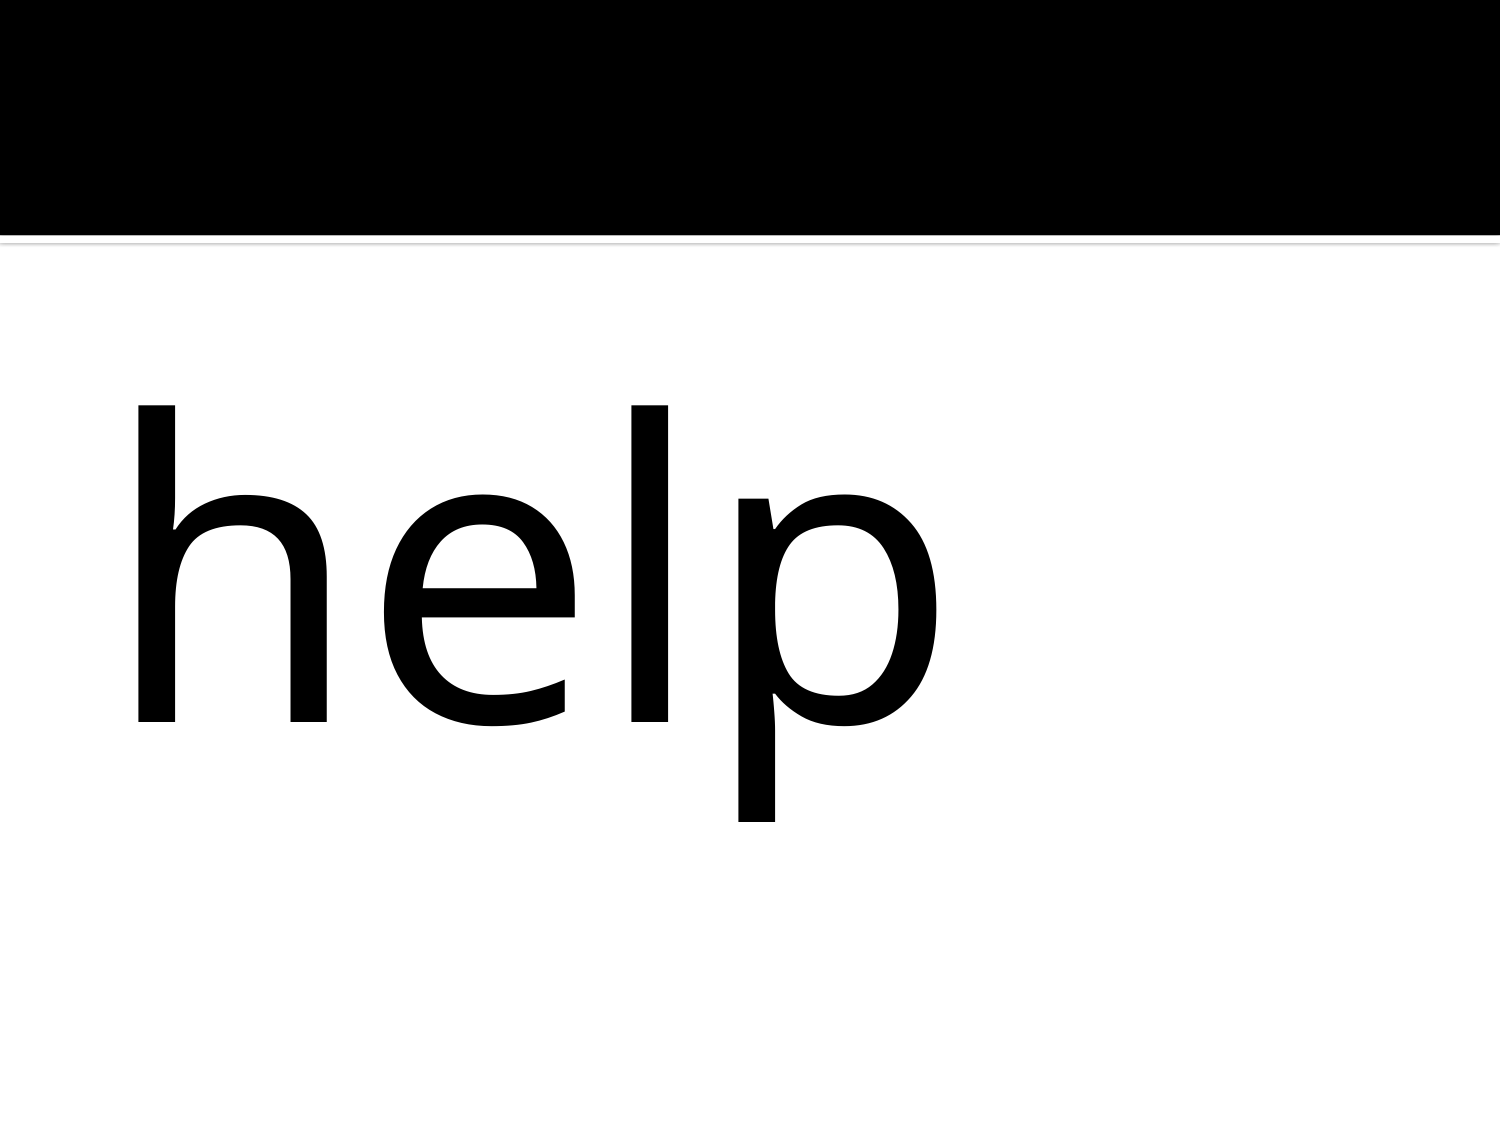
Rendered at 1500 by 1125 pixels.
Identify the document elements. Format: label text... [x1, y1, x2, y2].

list help [75, 291, 1425, 1050]
